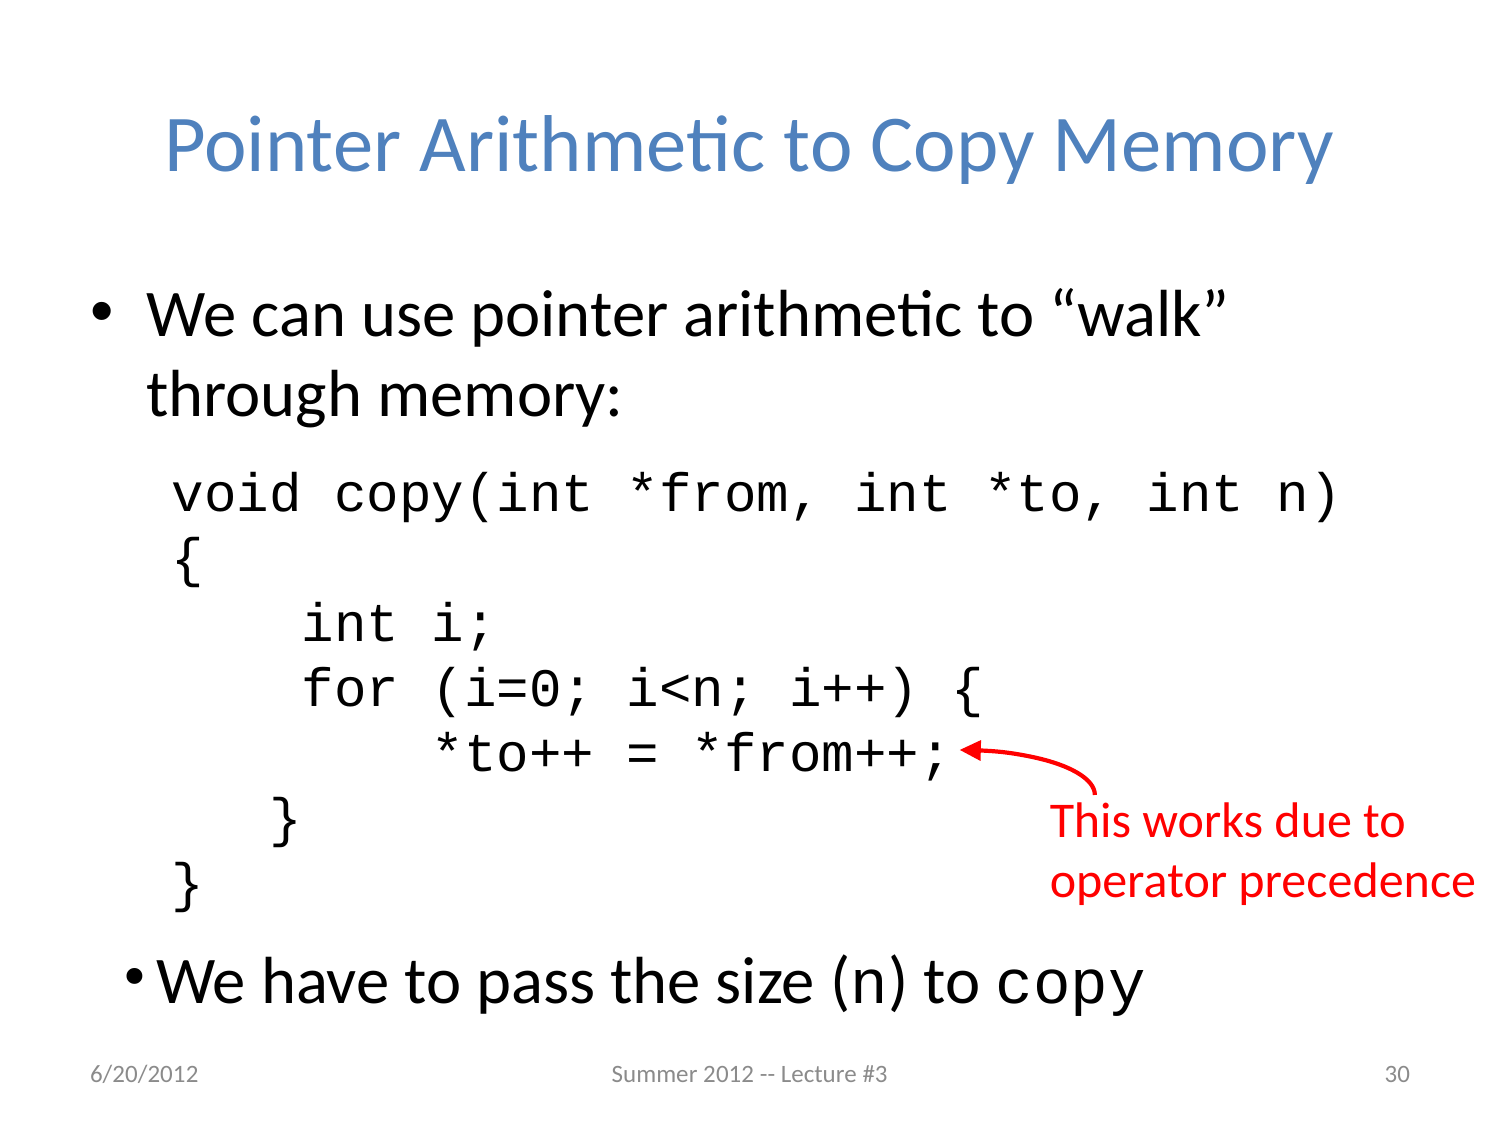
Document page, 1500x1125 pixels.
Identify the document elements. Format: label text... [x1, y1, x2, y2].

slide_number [75, 1042, 425, 1103]
text_box This works due to operator precedence [1034, 779, 1500, 915]
text_box [959, 740, 1096, 796]
text_box void copy(int *from, int *to, int n) { int i; for (i=0; i<n; i++) { *to++ = *from++; } } [157, 449, 1390, 920]
title Pointer Arithmetic to Copy Memory [75, 45, 1425, 233]
slide_number 30 [1074, 1042, 1425, 1103]
footer Summer 2012 -- Lecture #3 [512, 1042, 988, 1103]
list We can use pointer arithmetic to “walk” through memory: [75, 262, 1425, 1005]
text_box We have to pass the size (n) to copy [112, 951, 1400, 1020]
